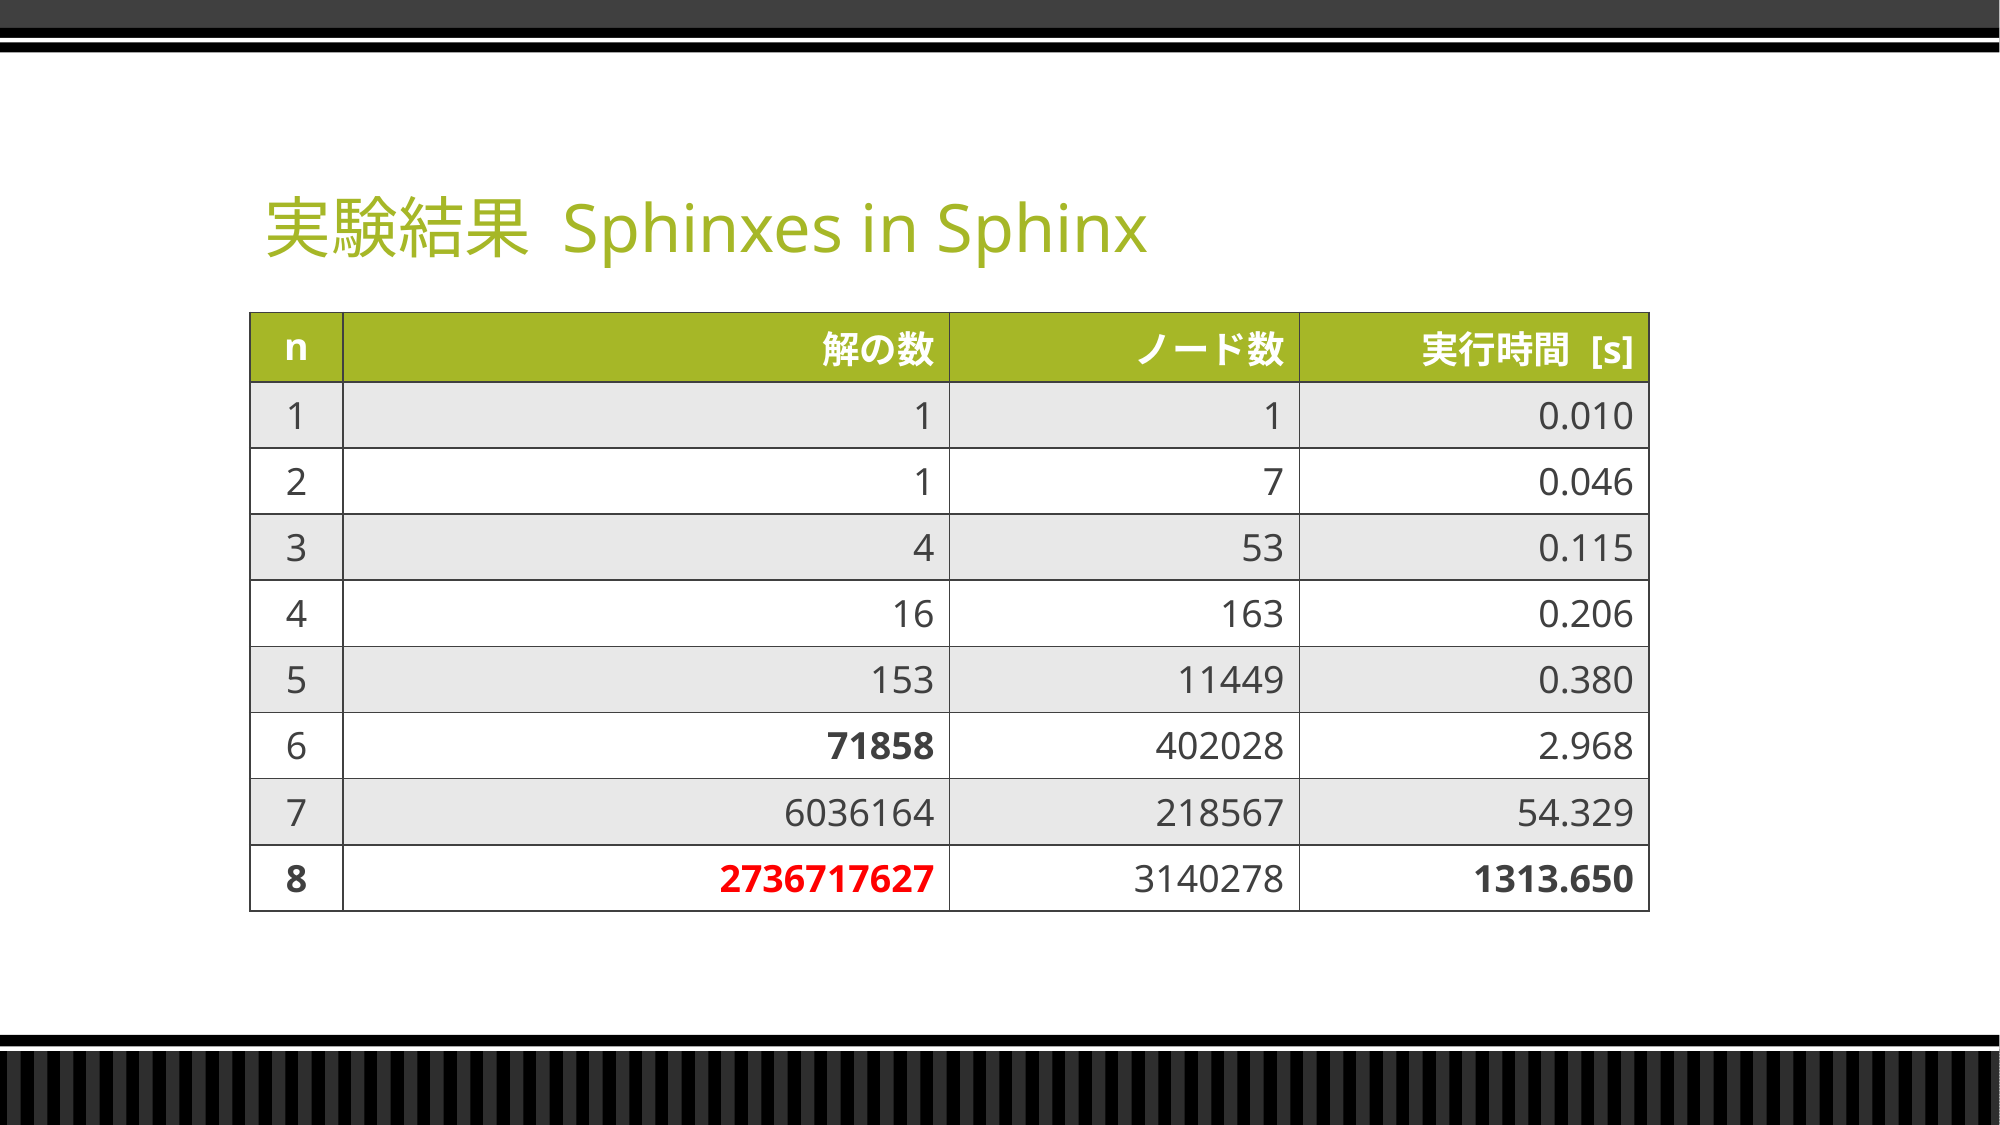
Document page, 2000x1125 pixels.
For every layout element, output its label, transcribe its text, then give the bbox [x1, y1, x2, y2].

table_cell 71858 [344, 713, 949, 778]
table_cell 0.206 [1300, 581, 1648, 646]
table_cell 163 [950, 581, 1299, 646]
table_cell 153 [344, 647, 949, 712]
table_cell 6 [251, 713, 342, 778]
table_cell 0.046 [1300, 449, 1648, 513]
table_cell 2.968 [1300, 713, 1648, 778]
table_cell 218567 [950, 779, 1299, 844]
table_cell 4 [251, 581, 342, 646]
table_cell 6036164 [344, 779, 949, 844]
table_header ノード数 [950, 313, 1299, 381]
table_cell 402028 [950, 713, 1299, 778]
table_cell 3 [251, 515, 342, 579]
table_cell 4 [344, 515, 949, 579]
title 実験結果 Sphinxes in Sphinx [249, 99, 1750, 275]
table_cell 7 [251, 779, 342, 844]
table_cell 1 [344, 383, 949, 447]
table_cell 0.380 [1300, 647, 1648, 712]
table_cell 0.010 [1300, 383, 1648, 447]
table_cell 7 [950, 449, 1299, 513]
table_header 解の数 [344, 313, 949, 381]
table_cell 5 [251, 647, 342, 712]
table_header 実行時間 [s] [1300, 313, 1648, 381]
table_cell 54.329 [1300, 779, 1648, 844]
table_cell 2736717627 [344, 846, 949, 910]
table_header n [251, 313, 342, 381]
table_cell 1313.650 [1300, 846, 1648, 910]
table_cell 16 [344, 581, 949, 646]
table_cell 2 [251, 449, 342, 513]
table_cell 1 [251, 383, 342, 447]
table_cell 8 [251, 846, 342, 910]
table_cell 1 [344, 449, 949, 513]
table_cell 1 [950, 383, 1299, 447]
table_cell 0.115 [1300, 515, 1648, 579]
table_cell 3140278 [950, 846, 1299, 910]
table_cell 53 [950, 515, 1299, 579]
table_cell 11449 [950, 647, 1299, 712]
